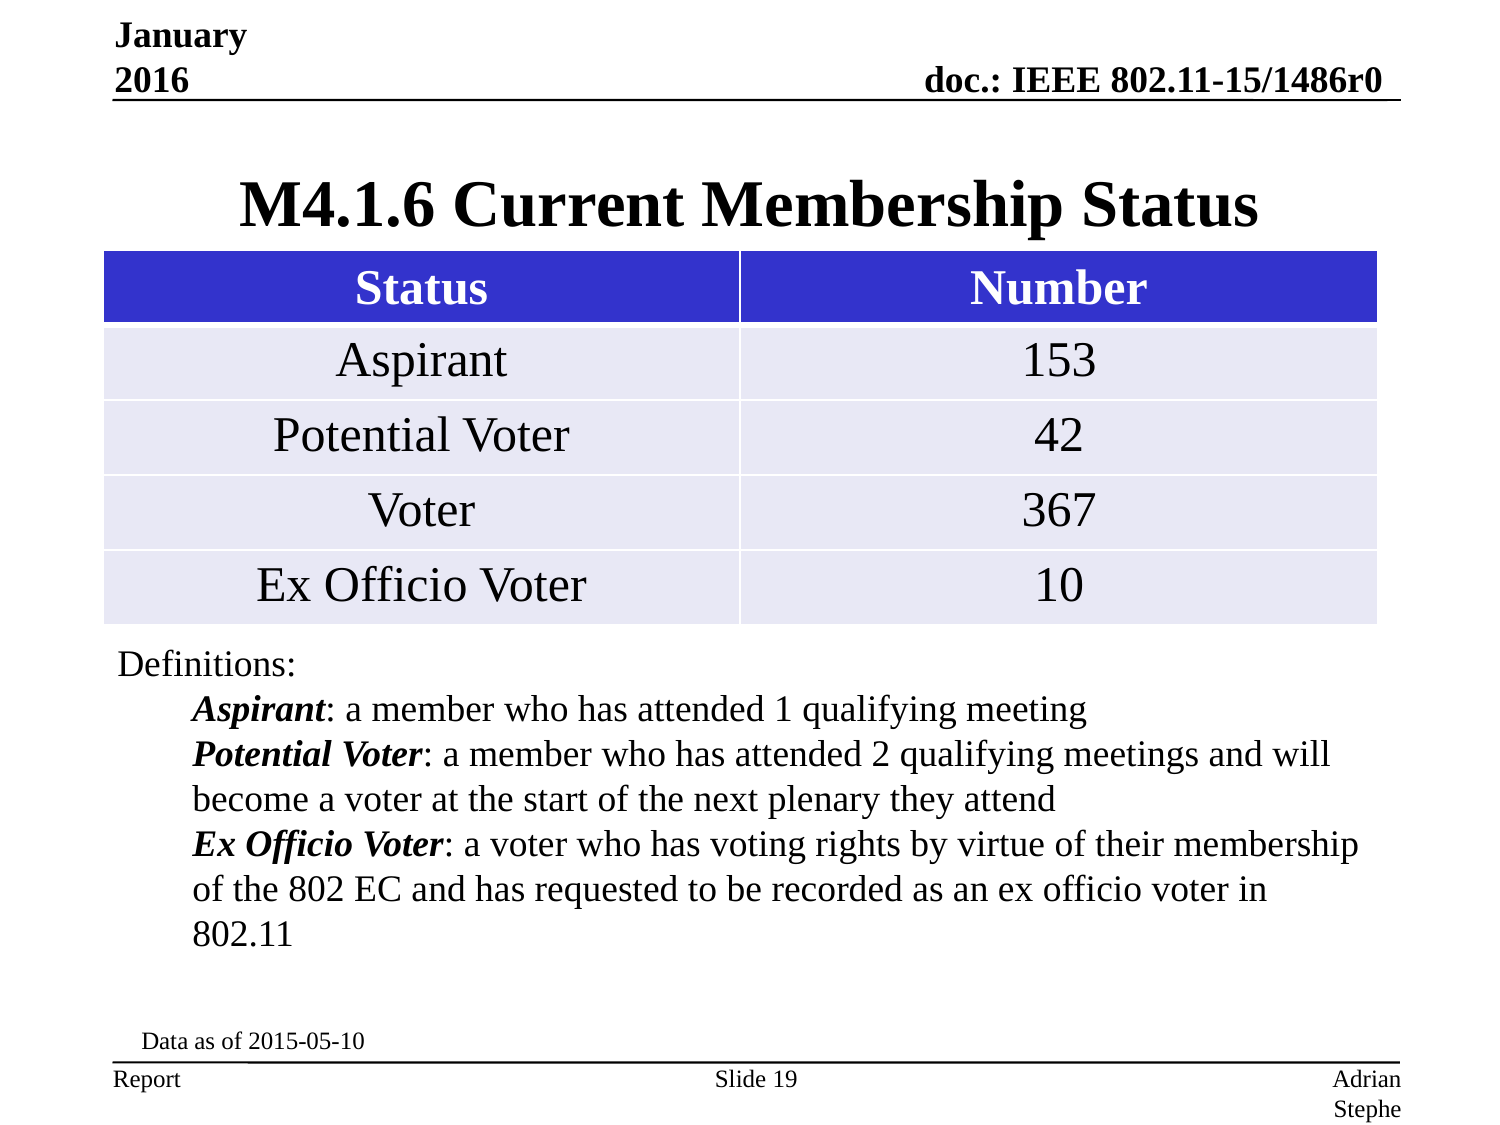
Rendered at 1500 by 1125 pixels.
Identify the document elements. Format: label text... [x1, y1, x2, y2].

table_cell 10 [741, 551, 1377, 624]
text_box Data as of 2015-05-10 [126, 1016, 1402, 1062]
table_cell Aspirant [104, 328, 739, 399]
title M4.1.6 Current Membership Status [112, 112, 1388, 288]
text_box Definitions: Aspirant: a member who has attended 1 qualifying meeting Potential Voter: a member who has attended 2 qualifying meetings and will become a voter at the start of the next plenary they attend Ex Officio Voter: a voter who has voting rights by virtue of their membership of the 802 EC and has requested to be recorded as an ex officio voter in 802.11 [102, 631, 1378, 962]
table_cell Voter [104, 476, 739, 549]
table_cell Potential Voter [104, 401, 739, 474]
footer Adrian Stephens, Intel Corporation [1324, 1062, 1402, 1093]
table_cell 367 [741, 476, 1377, 549]
table_cell 42 [741, 401, 1377, 474]
table_header Status [104, 251, 739, 322]
table_cell Ex Officio Voter [104, 551, 739, 624]
table_header Number [741, 251, 1377, 322]
table_cell 153 [741, 328, 1377, 399]
slide_number Slide 19 [712, 1061, 800, 1093]
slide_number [114, 54, 272, 101]
